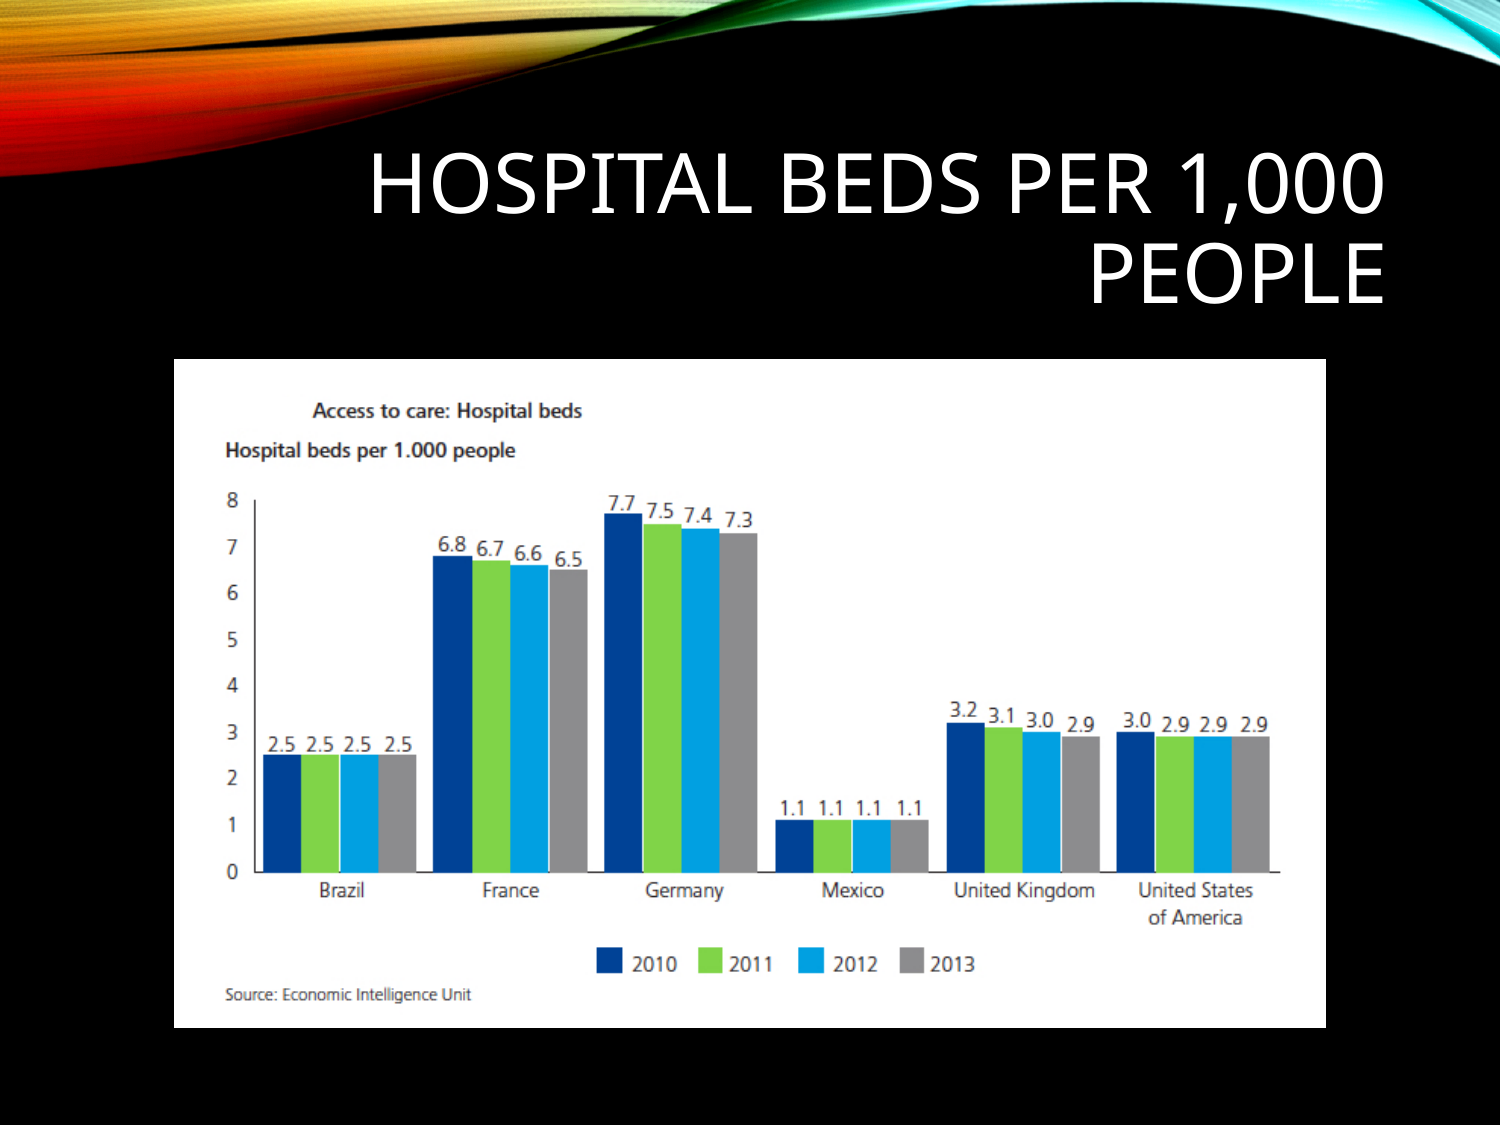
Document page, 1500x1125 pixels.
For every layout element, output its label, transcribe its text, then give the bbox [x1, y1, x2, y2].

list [174, 359, 1326, 1028]
title Hospital beds per 1,000 people [41, 125, 1403, 338]
picture [0, 0, 1500, 178]
